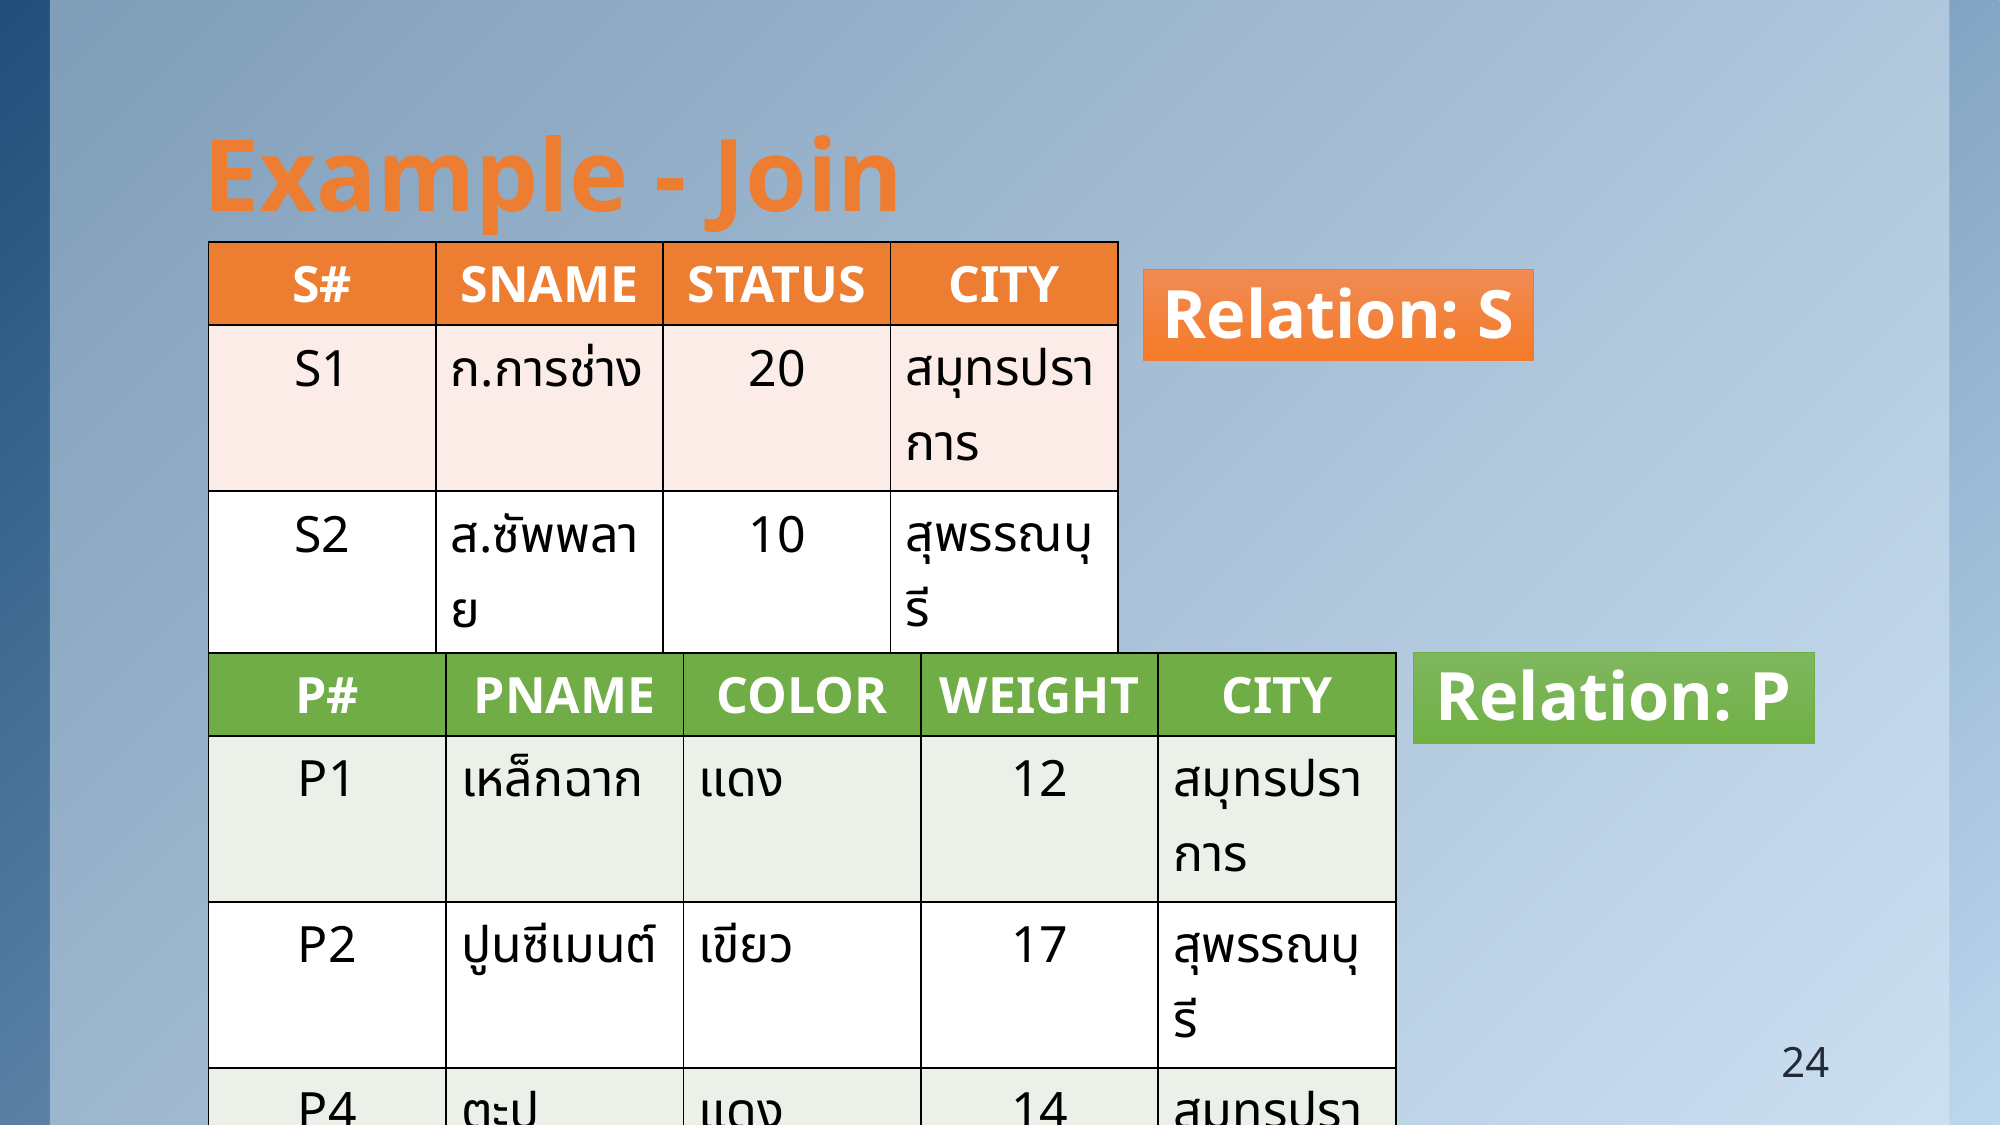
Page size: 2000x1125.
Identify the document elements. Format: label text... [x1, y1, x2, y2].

table_header PNAME [447, 654, 683, 735]
table_cell ปูนซีเมนต์ [447, 903, 683, 1067]
table_cell 20 [664, 326, 890, 490]
text_box Relation: S [1143, 269, 1534, 361]
table_cell สุพรรณบุรี [1159, 903, 1395, 1067]
title Example - Join [183, 12, 1850, 242]
table_cell 17 [922, 903, 1157, 1067]
table_cell S2 [209, 492, 435, 652]
table_cell P2 [209, 903, 445, 1067]
table_header STATUS [664, 243, 890, 324]
table_cell แดง [684, 737, 920, 901]
table_cell สมุทรปราการ [1159, 737, 1395, 901]
table_cell ส.ซัพพลาย [437, 492, 662, 652]
table_cell เขียว [684, 903, 920, 1067]
table_cell 14 [922, 1069, 1157, 1125]
table_cell P1 [209, 737, 445, 901]
slide_number 24 [1667, 1050, 1850, 1103]
table_cell P4 [209, 1069, 445, 1125]
table_header CITY [1159, 654, 1395, 735]
table_cell ก.การช่าง [437, 326, 662, 490]
table_header WEIGHT [922, 654, 1157, 735]
table_header S# [209, 243, 435, 324]
table_cell เหล็กฉาก [447, 737, 683, 901]
table_cell S1 [209, 326, 435, 490]
table_header SNAME [437, 243, 662, 324]
table_cell 10 [664, 492, 890, 652]
table_header COLOR [684, 654, 920, 735]
table_header P# [209, 654, 445, 735]
table_header CITY [891, 243, 1117, 324]
text_box Relation: P [1413, 652, 1815, 744]
table_cell ตะปู [447, 1069, 683, 1125]
table_cell สมุทรปราการ [891, 326, 1117, 490]
table_cell แดง [684, 1069, 920, 1125]
table_cell สมุทรปราการ [1159, 1069, 1395, 1125]
table_cell 12 [922, 737, 1157, 901]
table_cell สุพรรณบุรี [891, 492, 1117, 652]
